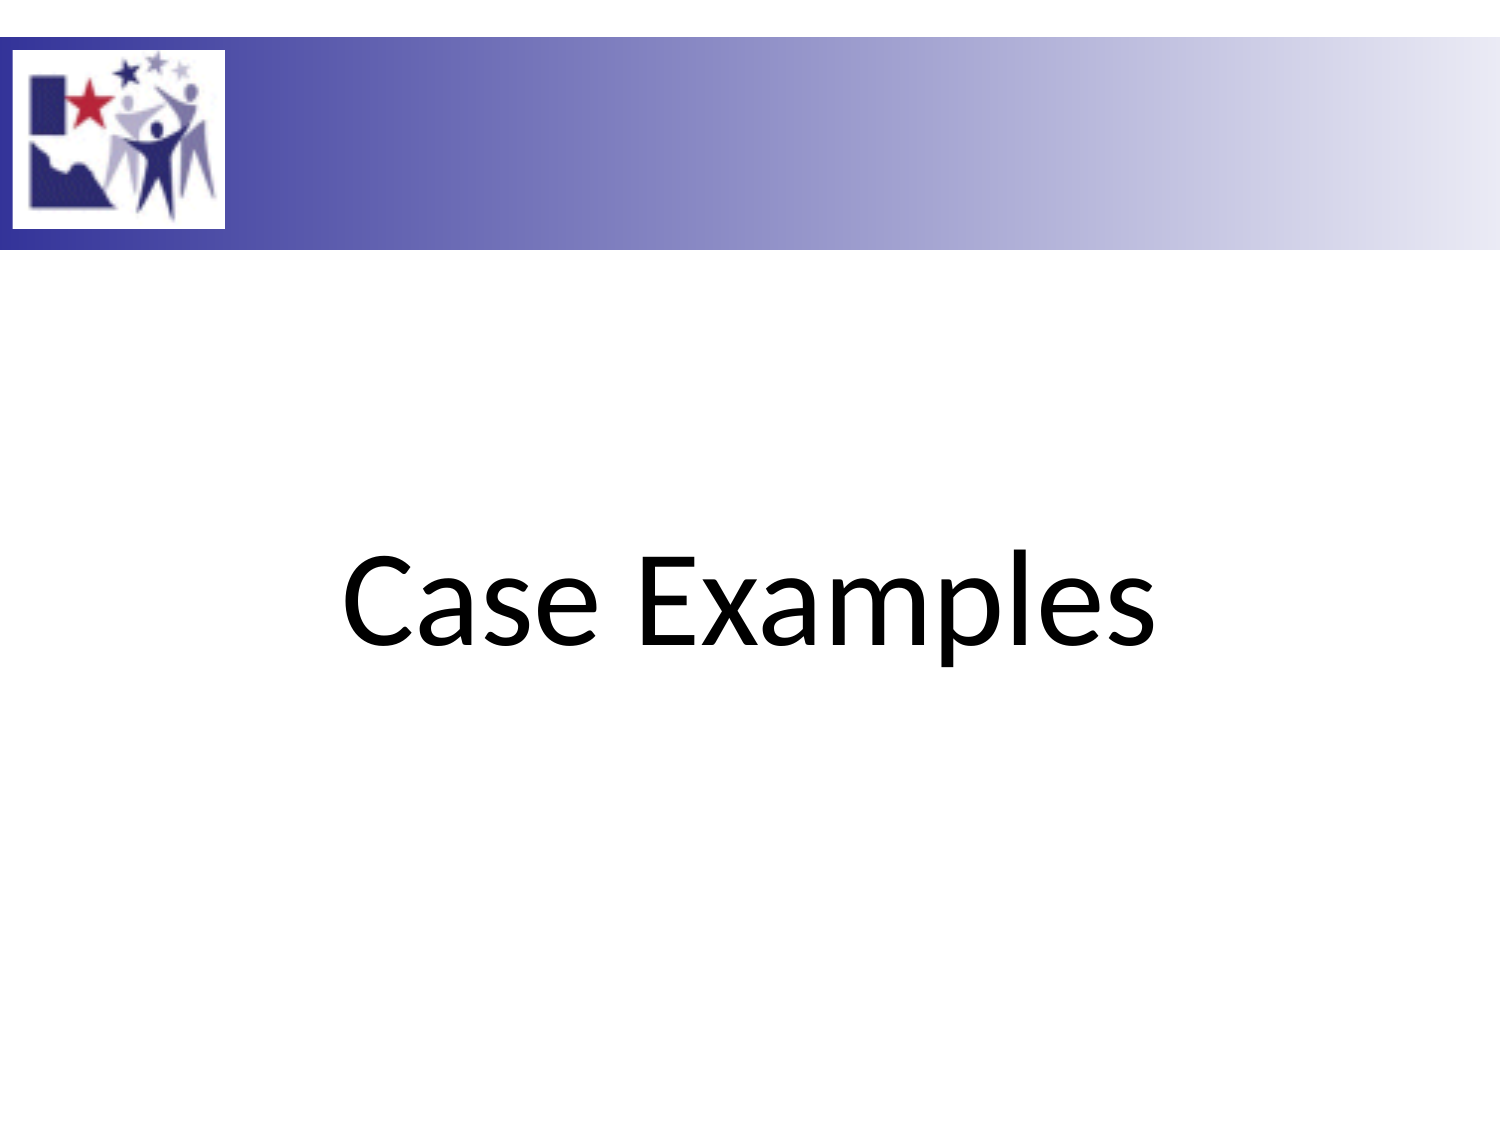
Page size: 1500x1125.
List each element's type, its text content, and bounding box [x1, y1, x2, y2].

list Case Examples [75, 500, 1425, 875]
picture [12, 50, 225, 229]
